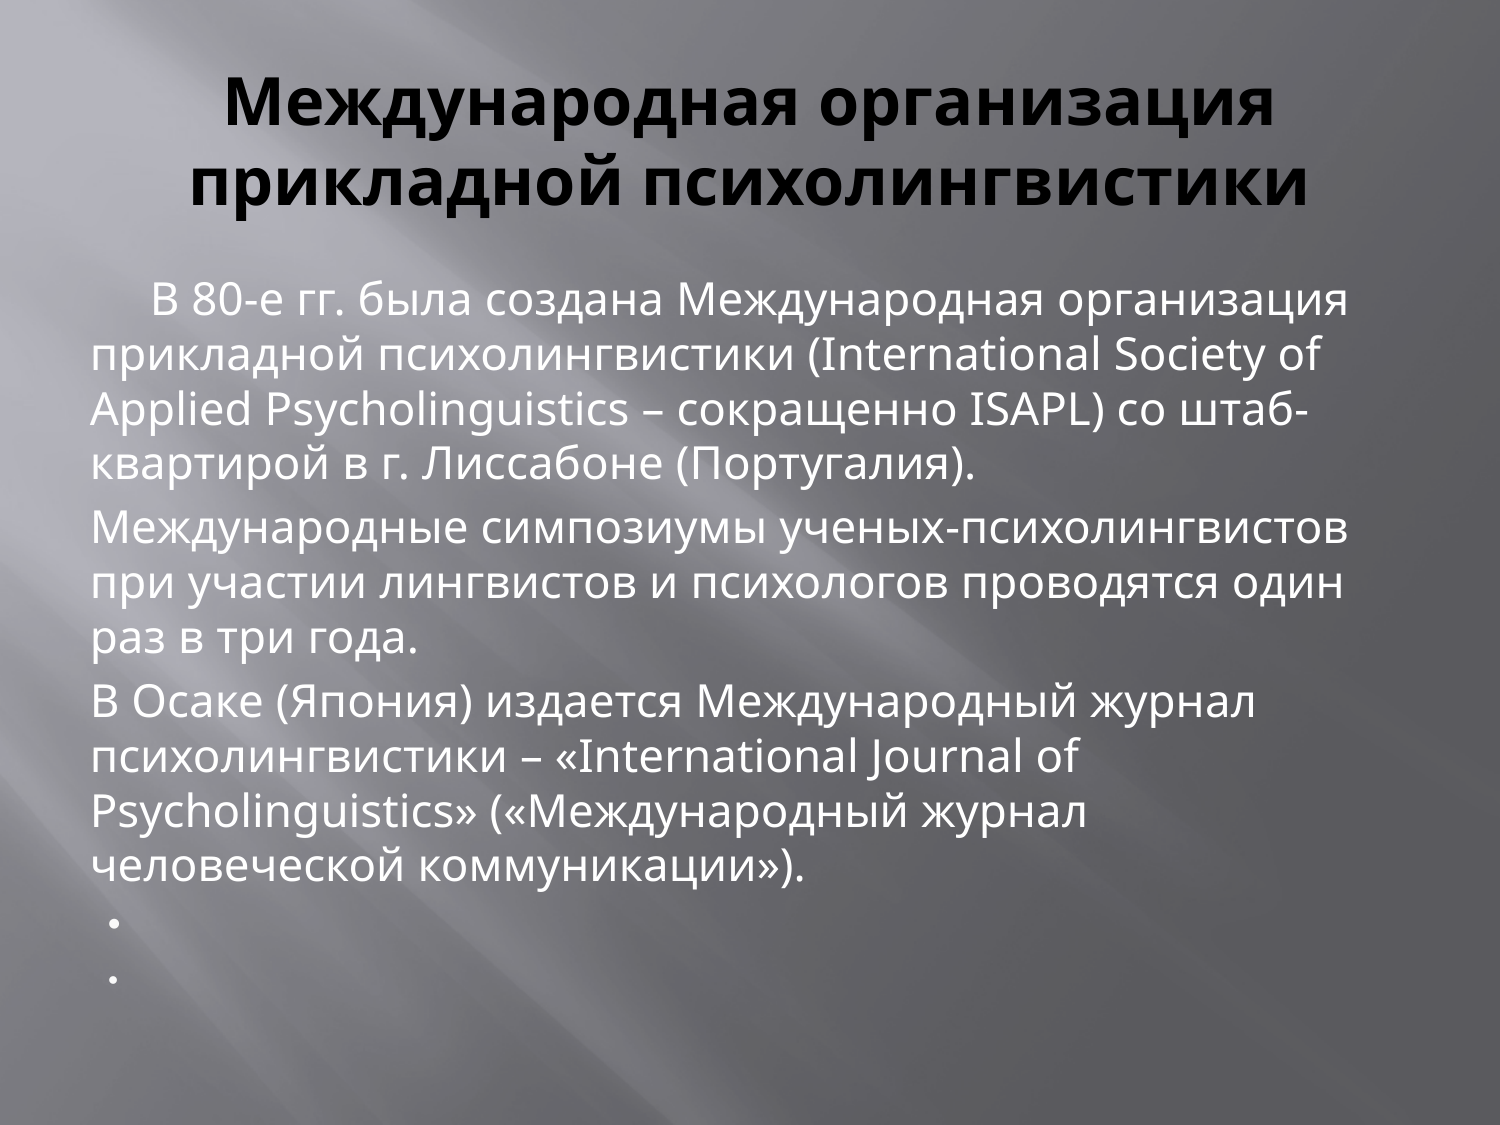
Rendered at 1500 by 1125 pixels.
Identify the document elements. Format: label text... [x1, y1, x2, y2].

title Международная организация прикладной психолингвистики [75, 45, 1425, 233]
list В 80-е гг. была создана Международная организация прикладной психолингвистики (International Society of Applied Psycholinguistics – сокращенно ISAPL) со штаб-квартирой в г. Лиссабоне (Португалия). Международные симпозиумы ученых-психолингвистов при участии лингвистов и психологов проводятся один раз в три года. В Осаке (Япония) издается Международный журнал психолингвистики – «International Journal of Psycholinguistics» («Международный журнал человеческой коммуникации»). [75, 262, 1425, 1035]
